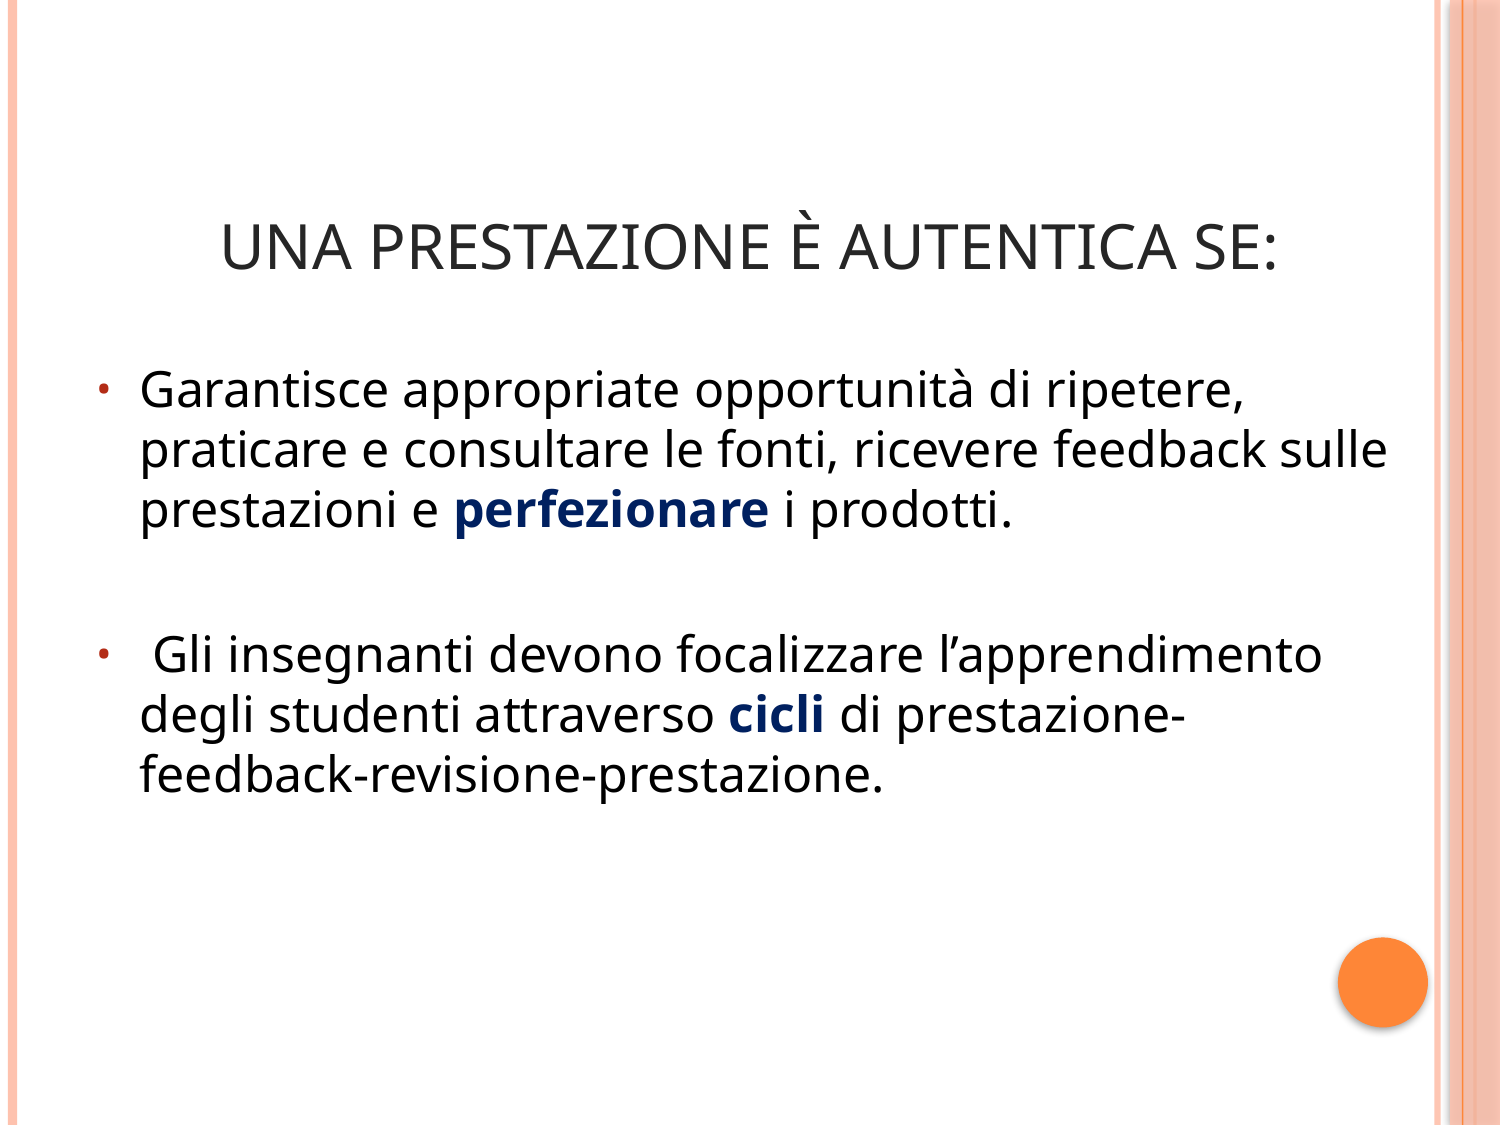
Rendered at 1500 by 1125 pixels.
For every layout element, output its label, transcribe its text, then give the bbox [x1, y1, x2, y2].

list Garantisce appropriate opportunità di ripetere, praticare e consultare le fonti, ricevere feedback sulle prestazioni e perfezionare i prodotti. Gli insegnanti devono focalizzare l’apprendimento degli studenti attraverso cicli di prestazione-feedback-revisione-prestazione. [64, 350, 1415, 858]
title Una prestazione è autentica se: [112, 101, 1388, 290]
